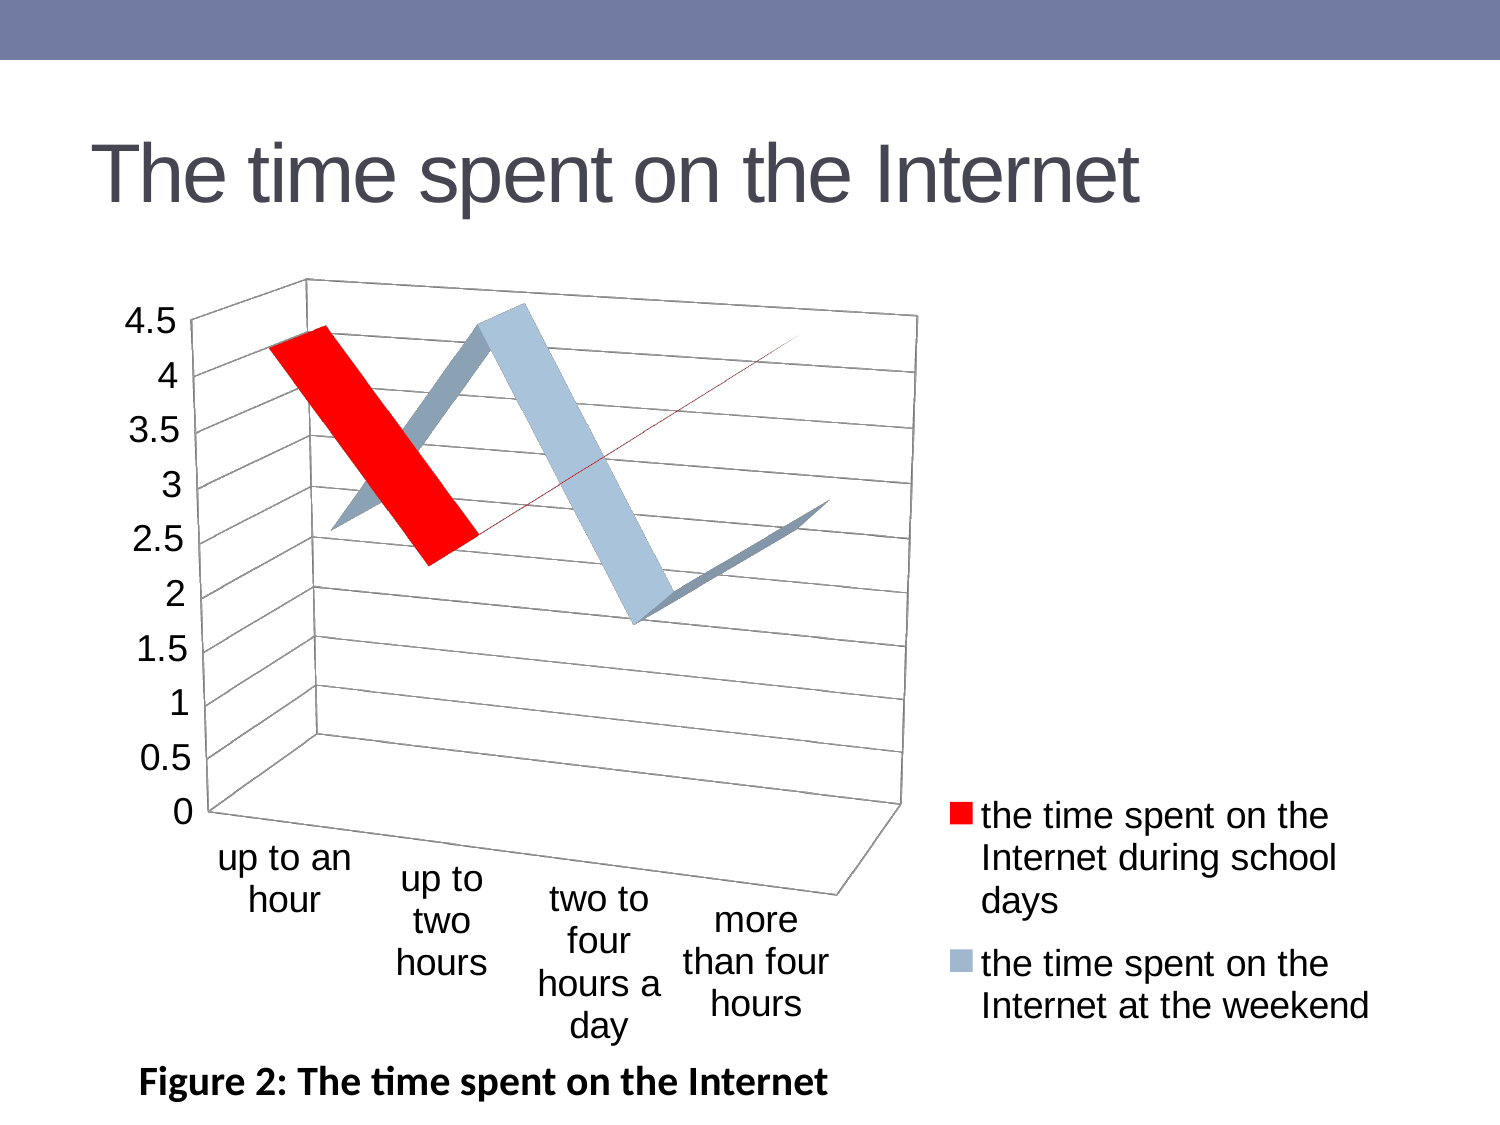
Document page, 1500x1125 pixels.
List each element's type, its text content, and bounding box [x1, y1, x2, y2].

chart [74, 262, 1426, 1063]
title The time spent on the Internet [75, 87, 1425, 250]
text_box Figure 2: The time spent on the Internet [123, 1071, 869, 1112]
